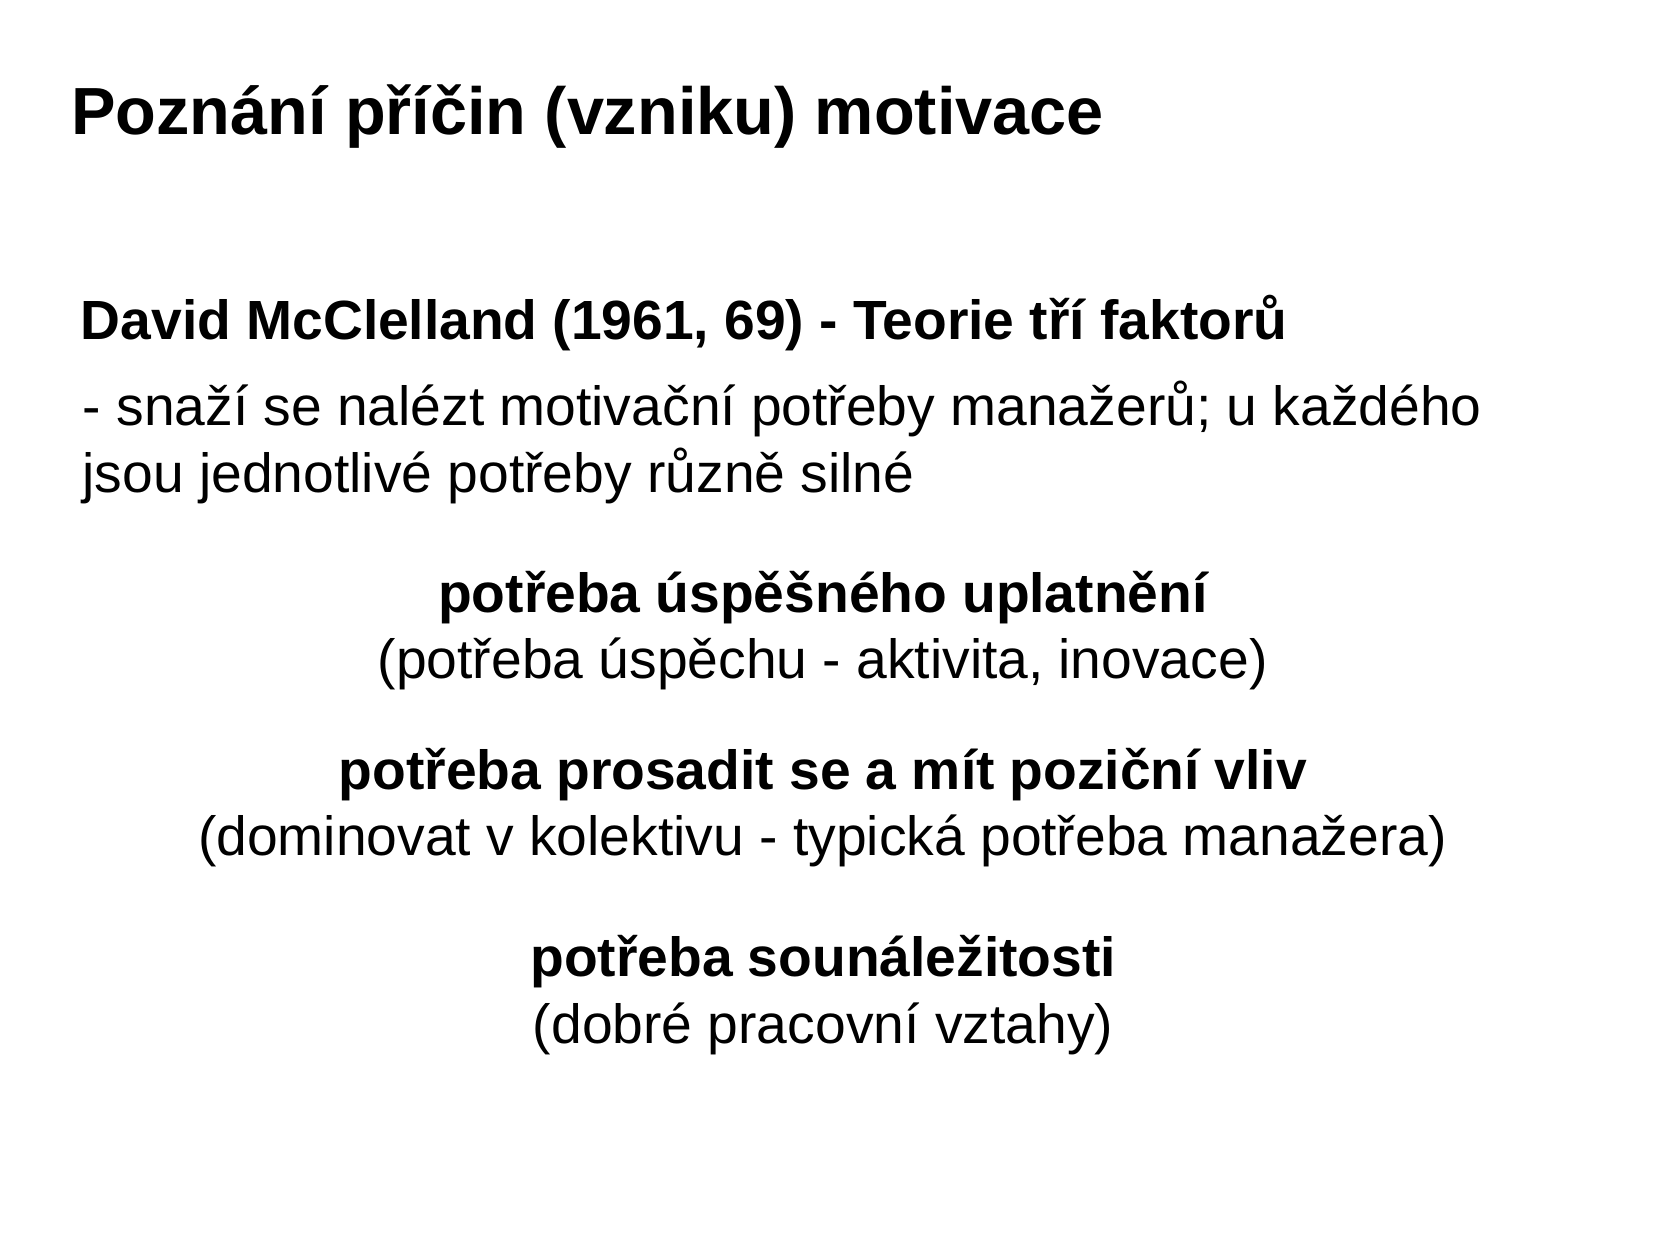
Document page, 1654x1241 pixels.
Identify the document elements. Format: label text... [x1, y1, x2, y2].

text_box Poznání příčin (vzniku) motivace [56, 60, 1569, 156]
text_box - snaží se nalézt motivační potřeby manažerů; u každého jsou jednotlivé potřeby různě silné [67, 363, 1609, 511]
text_box potřeba prosadit se a mít poziční vliv (dominovat v kolektivu - typická potřeba manažera) [45, 726, 1602, 875]
text_box potřeba sounáležitosti (dobré pracovní vztahy) [45, 913, 1602, 1062]
text_box David McClelland (1961, 69) - Teorie tří faktorů [66, 276, 1305, 359]
text_box potřeba úspěšného uplatnění (potřeba úspěchu - aktivita, inovace) [45, 549, 1602, 698]
